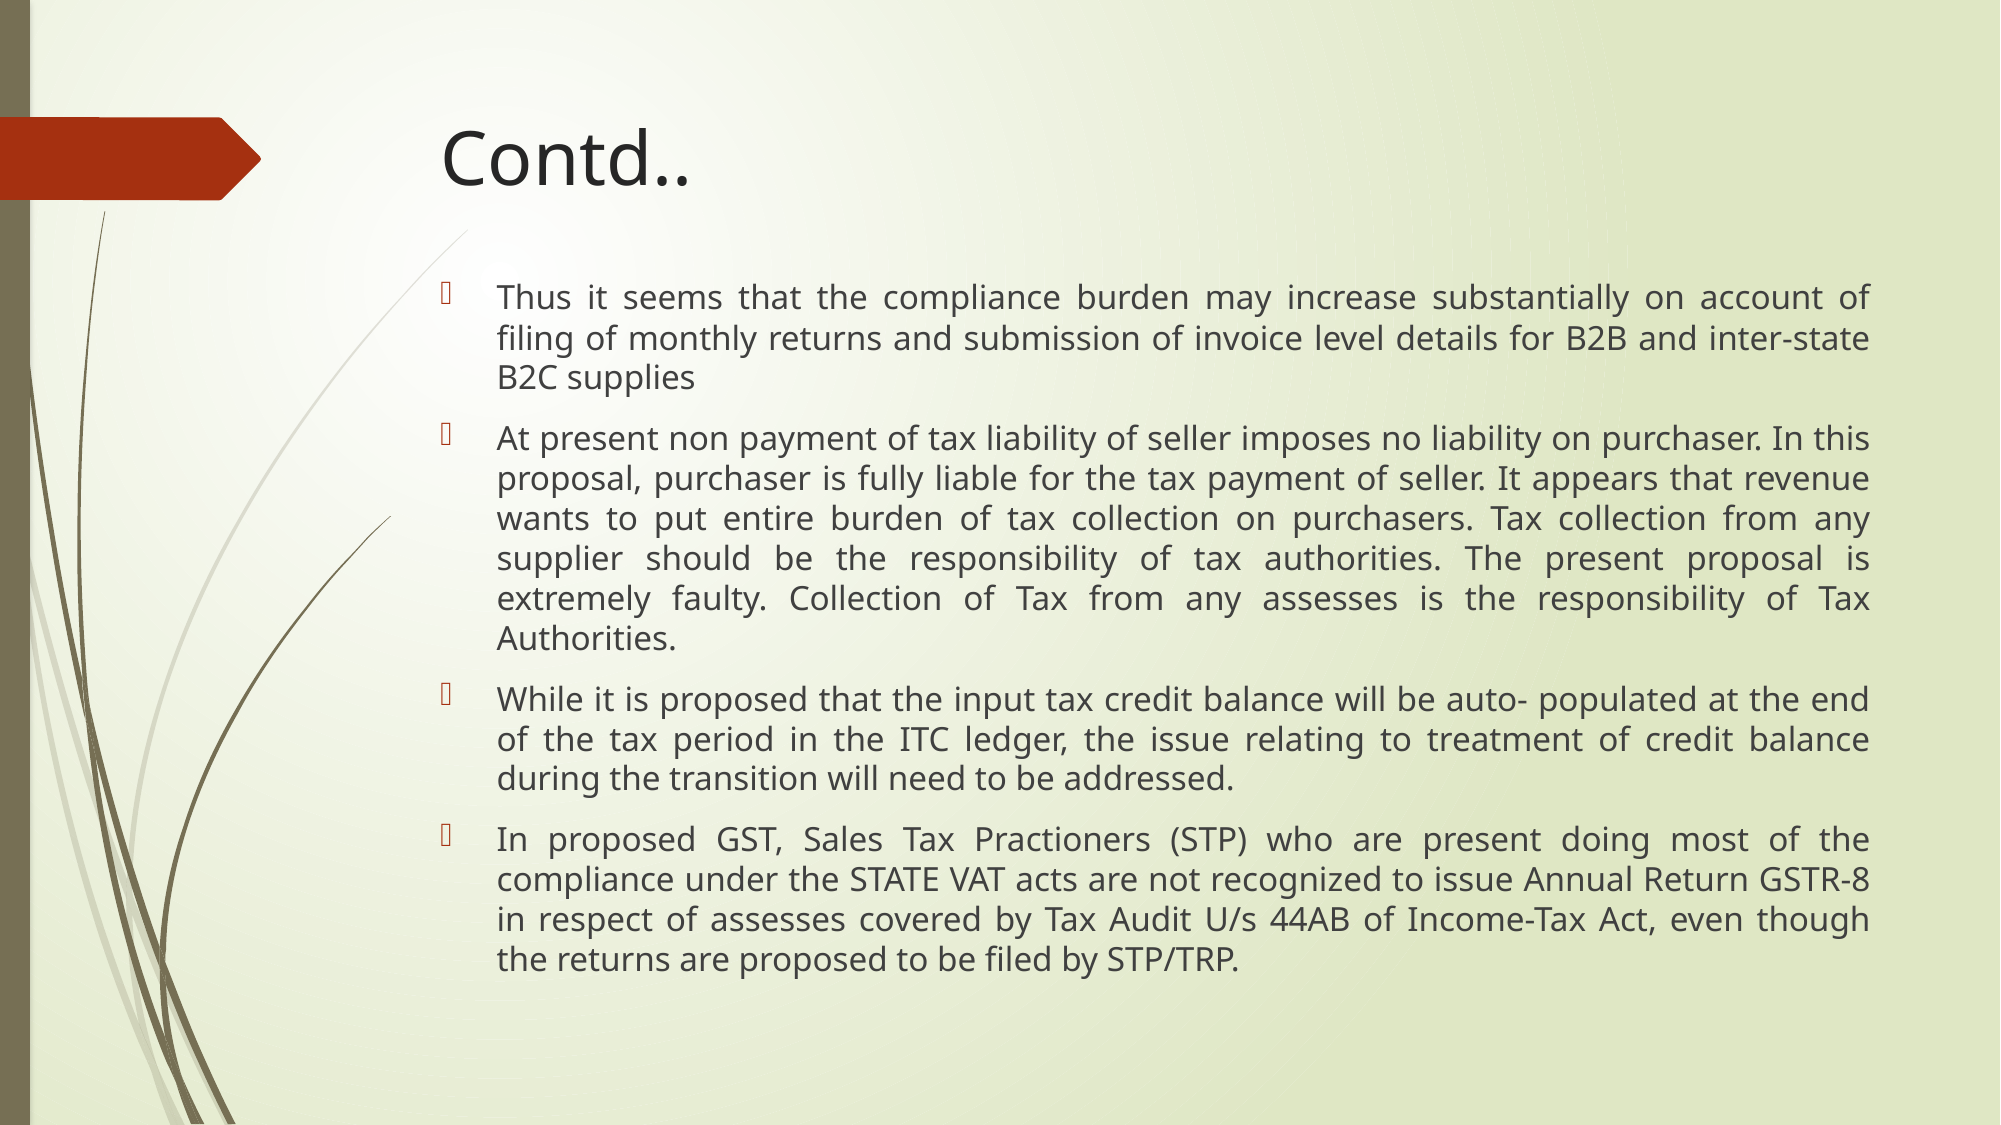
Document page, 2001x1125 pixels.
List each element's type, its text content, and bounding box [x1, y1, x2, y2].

title Contd.. [425, 102, 1888, 269]
list Thus it seems that the compliance burden may increase substantially on account of filing of monthly returns and submission of invoice level details for B2B and inter-state B2C supplies At present non payment of tax liability of seller imposes no liability on purchaser. In this proposal, purchaser is fully liable for the tax payment of seller. It appears that revenue wants to put entire burden of tax collection on purchasers. Tax collection from any supplier should be the responsibility of tax authorities. The present proposal is extremely faulty. Collection of Tax from any assesses is the responsibility of Tax Authorities. While it is proposed that the input tax credit balance will be auto- populated at the end of the tax period in the ITC ledger, the issue relating to treatment of credit balance during the transition will need to be addressed. In proposed GST, Sales Tax Practioners (STP) who are present doing most of the compliance under the STATE VAT acts are not recognized to issue Annual Return GSTR-8 in respect of assesses covered by Tax Audit U/s 44AB of Income-Tax Act, even though the returns are proposed to be filed by STP/TRP. [425, 269, 1888, 889]
